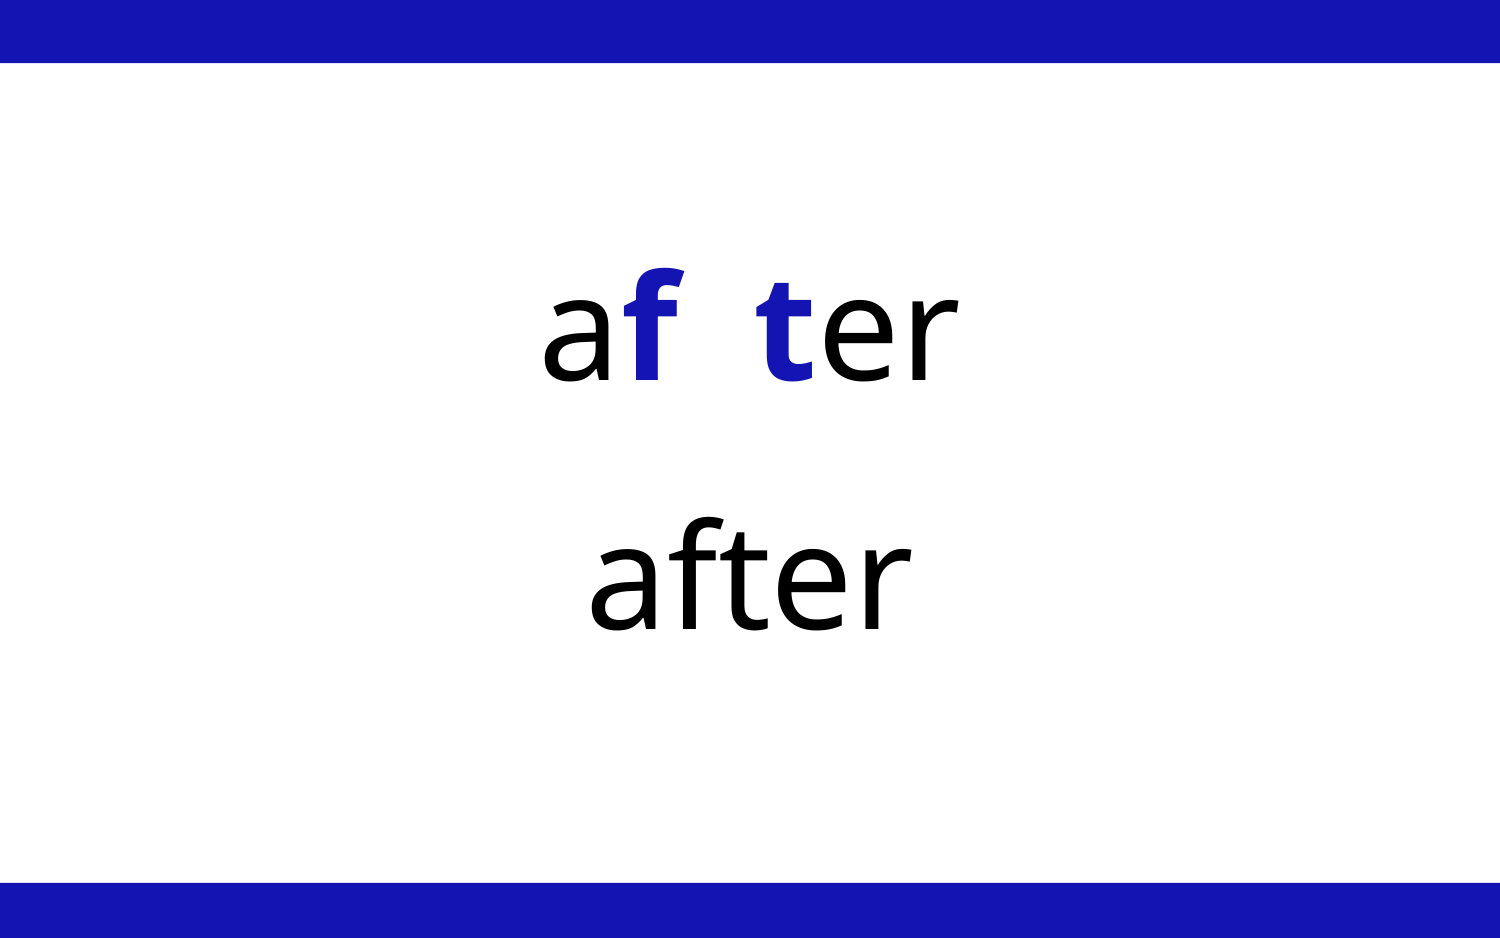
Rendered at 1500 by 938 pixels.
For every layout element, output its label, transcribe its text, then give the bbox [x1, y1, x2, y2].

text_box after [0, 494, 1500, 669]
text_box af ter [0, 245, 1500, 420]
text_box [0, 0, 1500, 64]
text_box [0, 882, 1500, 938]
